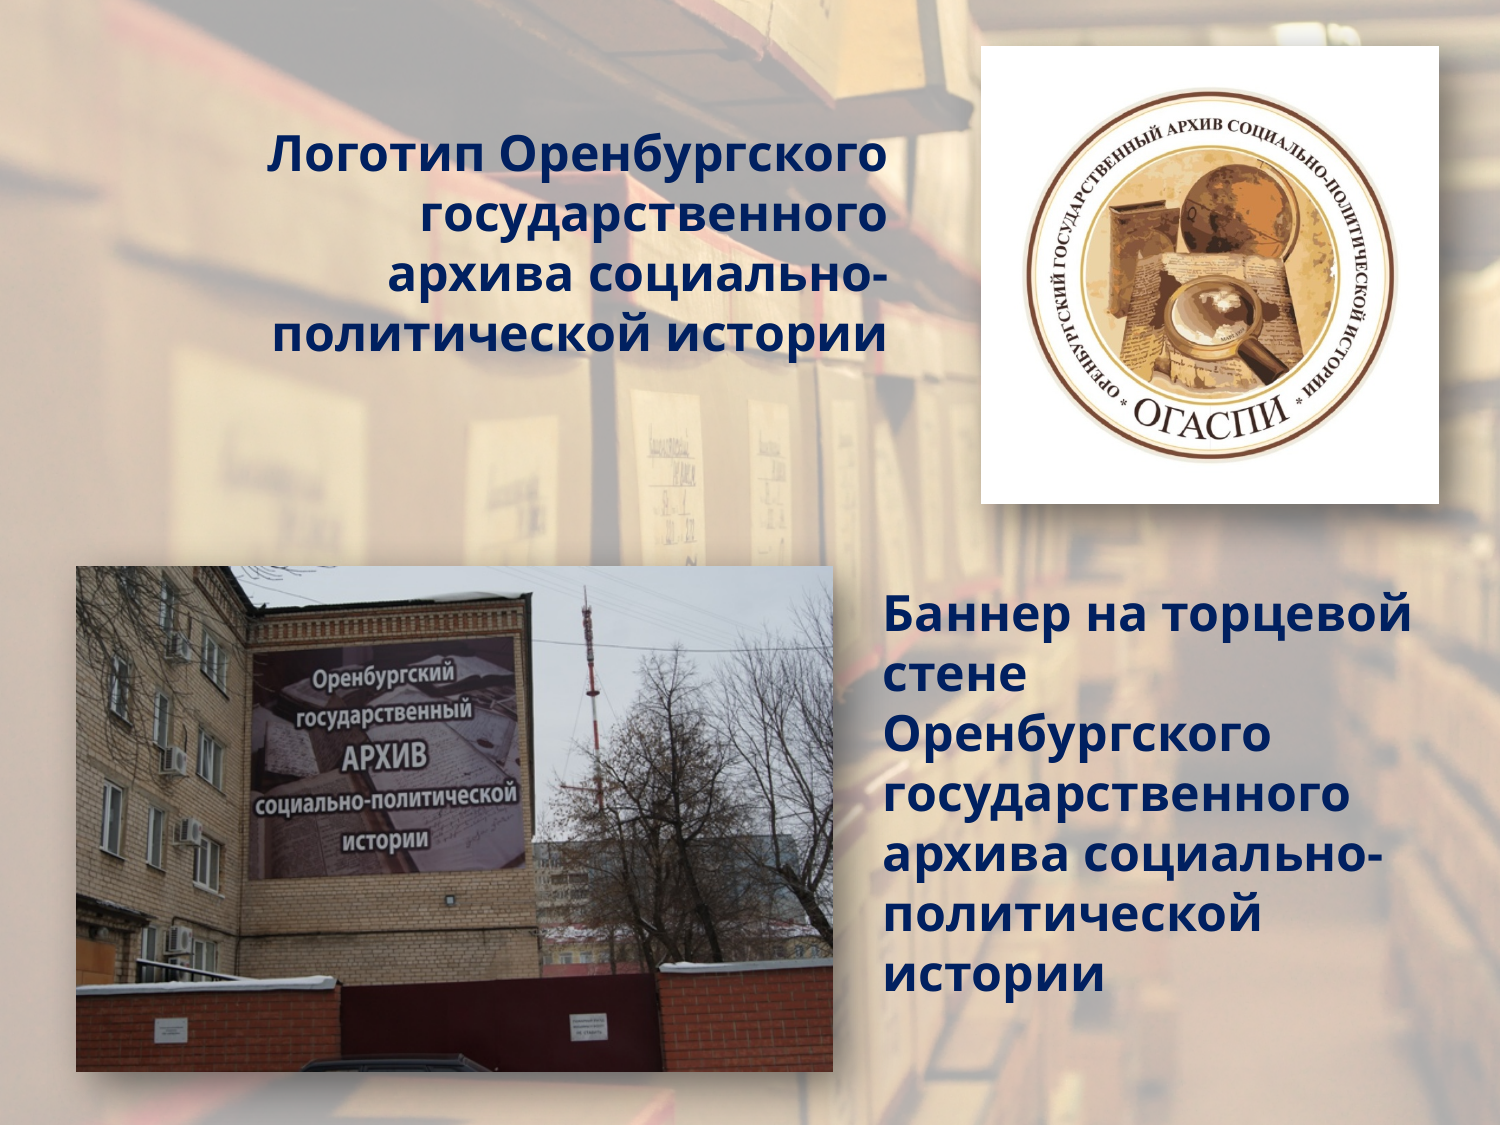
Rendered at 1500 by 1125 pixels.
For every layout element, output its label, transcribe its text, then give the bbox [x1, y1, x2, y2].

picture [76, 565, 833, 1072]
text_box Баннер на торцевой стене Оренбургского государственного архива социально-политической истории [868, 574, 1436, 1009]
picture [981, 46, 1439, 505]
text_box Логотип Оренбургского государственного архива социально-политической истории [218, 113, 904, 369]
